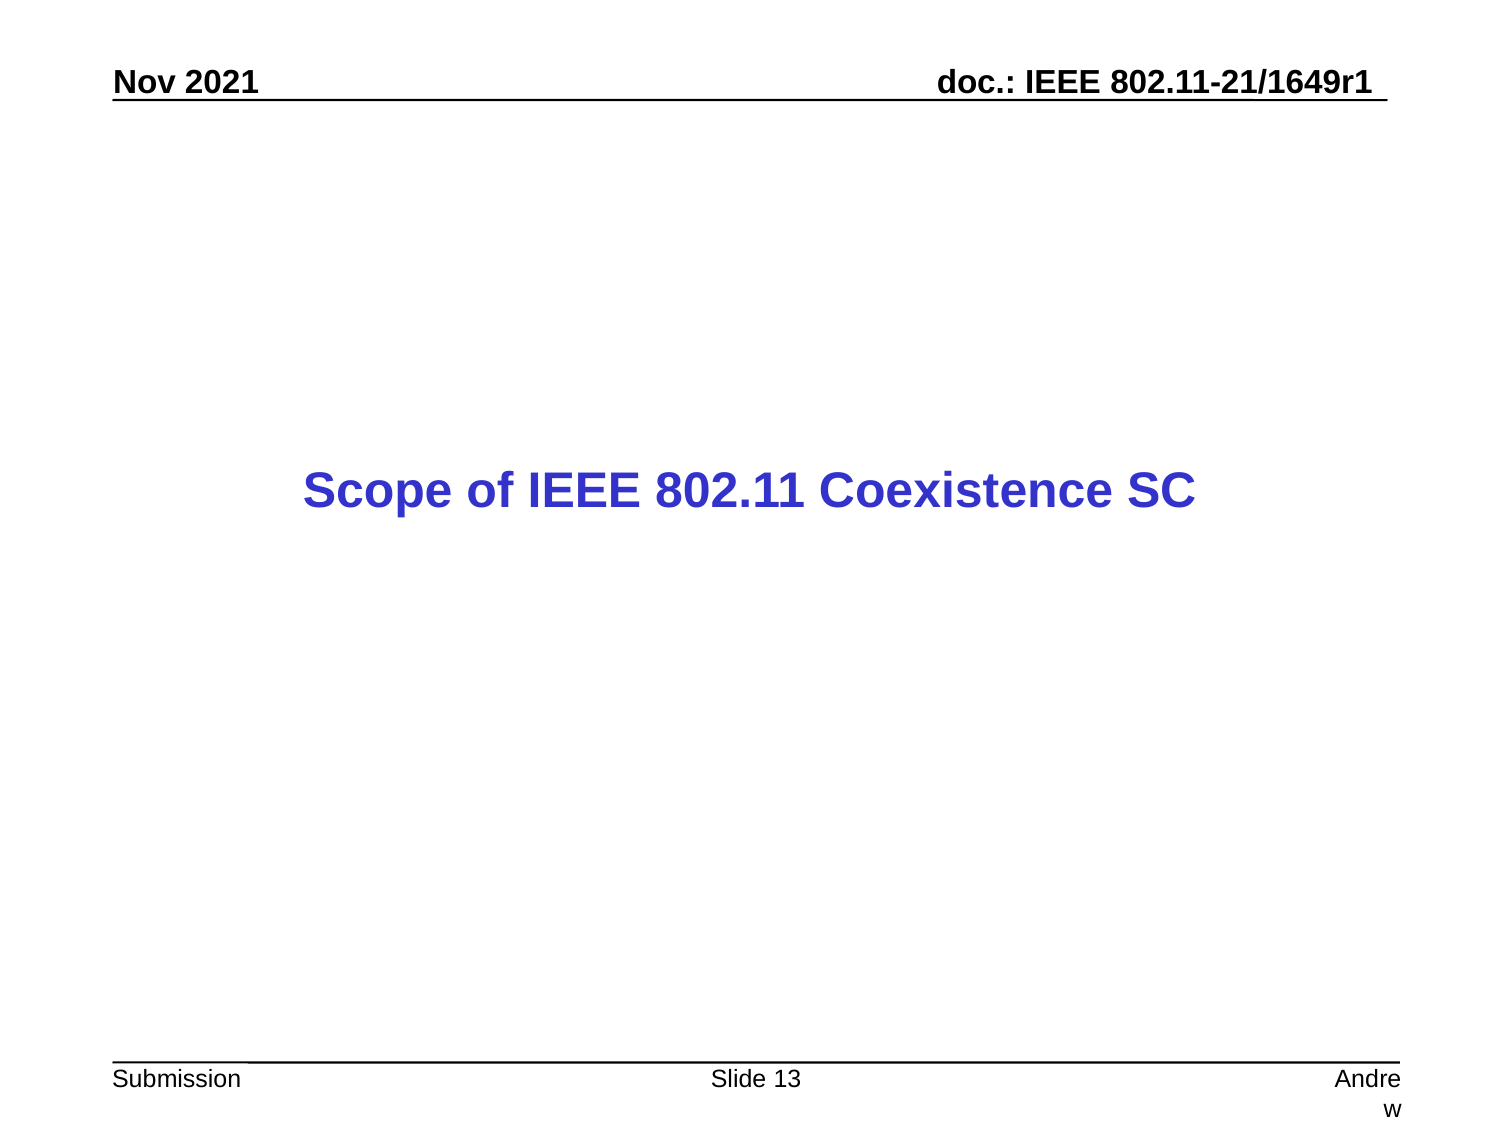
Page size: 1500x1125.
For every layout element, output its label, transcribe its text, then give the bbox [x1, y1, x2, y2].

footer Andrew Myles, Cisco [1320, 1061, 1402, 1093]
list Scope of IEEE 802.11 Coexistence SC [112, 324, 1388, 650]
slide_number Slide 13 [709, 1061, 803, 1093]
